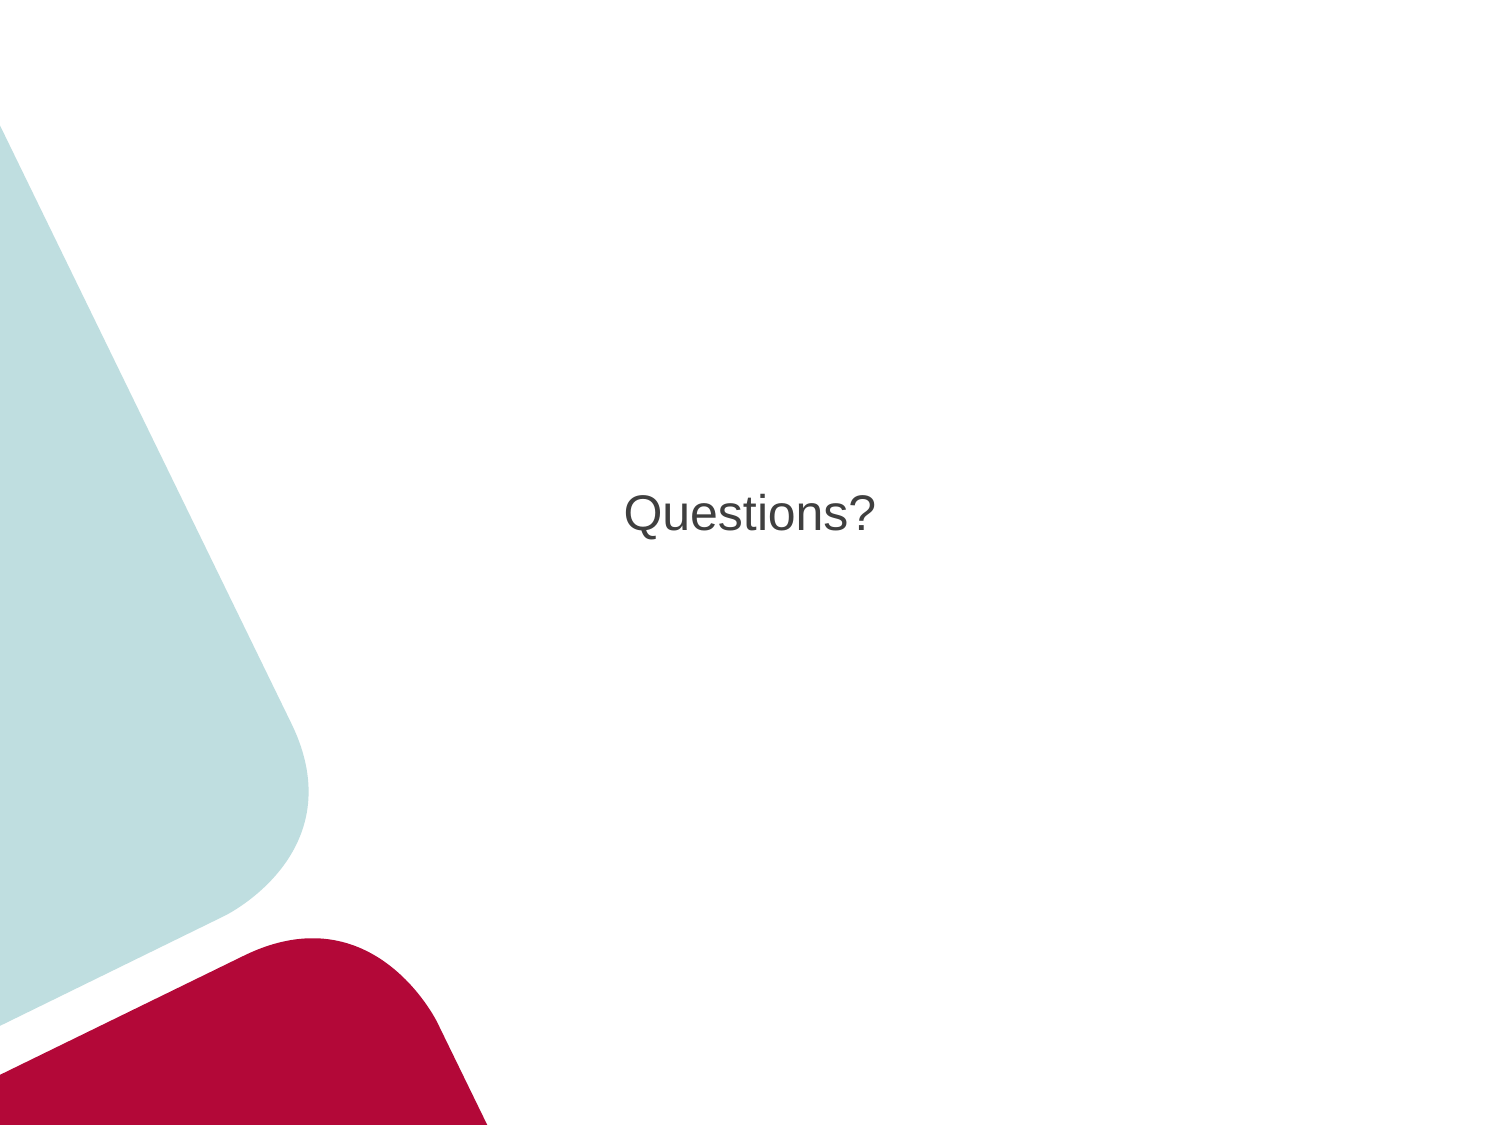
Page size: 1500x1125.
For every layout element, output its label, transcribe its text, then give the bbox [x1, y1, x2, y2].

list Questions? [75, 262, 1425, 813]
